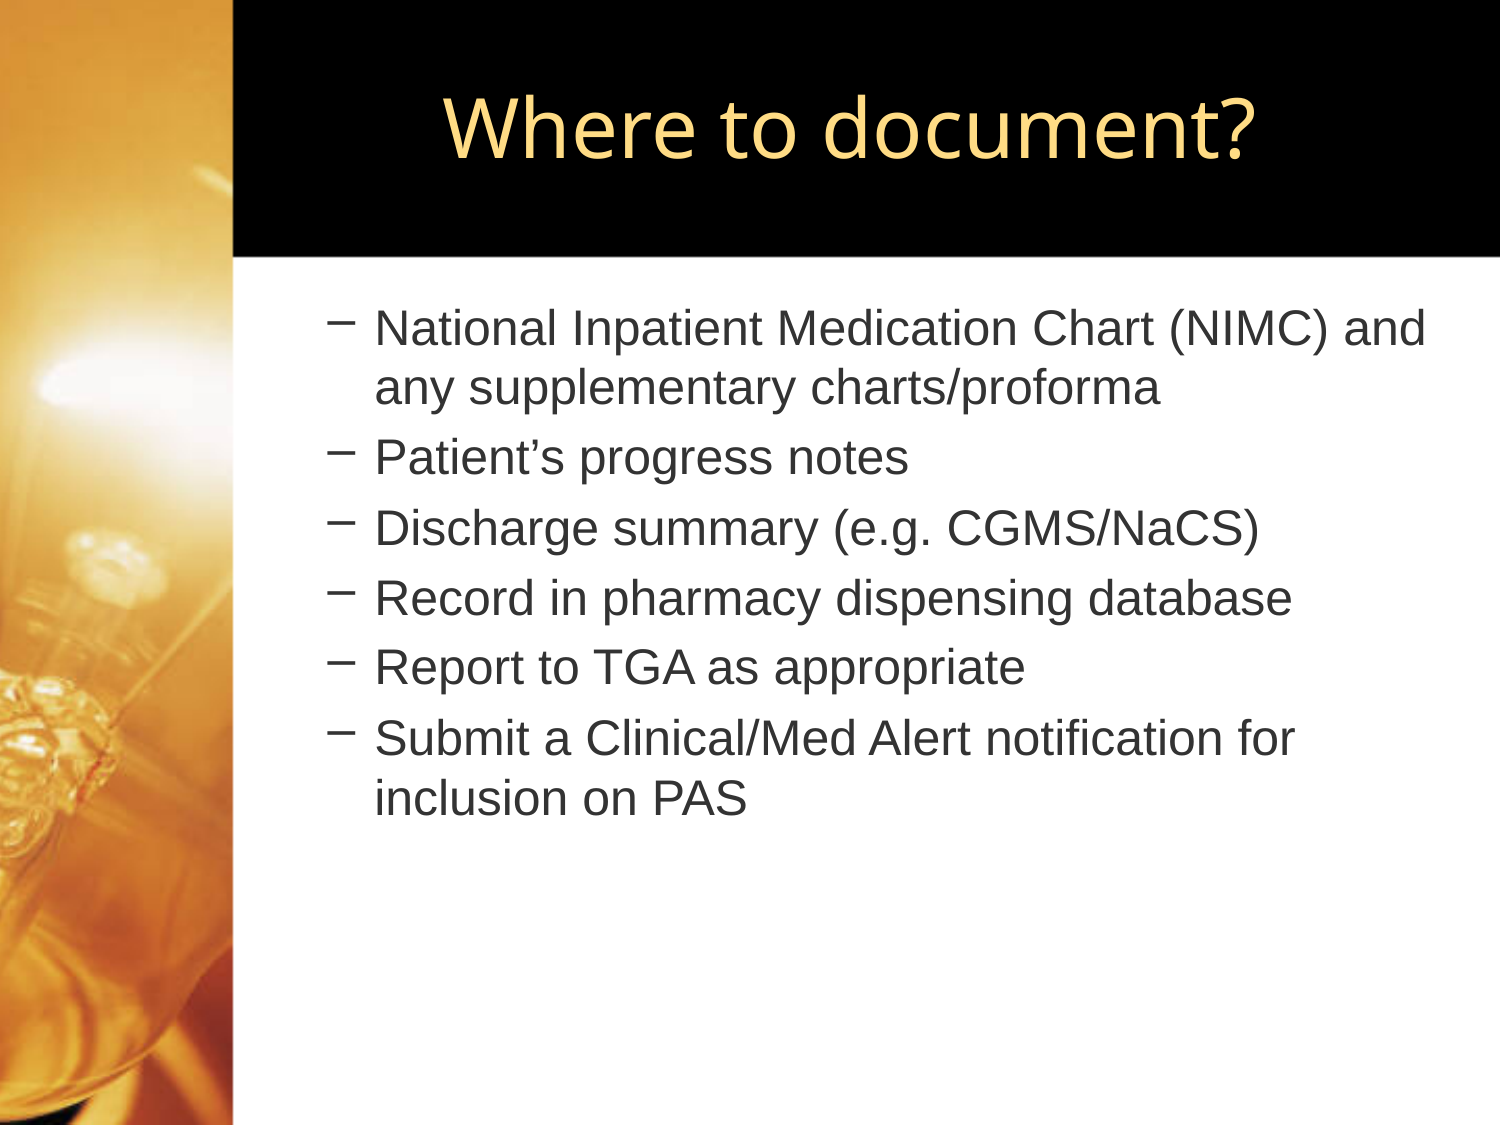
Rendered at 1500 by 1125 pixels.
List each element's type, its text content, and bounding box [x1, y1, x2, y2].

title Where to document? [287, 37, 1413, 213]
list National Inpatient Medication Chart (NIMC) and any supplementary charts/proforma Patient’s progress notes Discharge summary (e.g. CGMS/NaCS) Record in pharmacy dispensing database Report to TGA as appropriate Submit a Clinical/Med Alert notification for inclusion on PAS [237, 287, 1500, 1125]
picture [0, 0, 1500, 1125]
